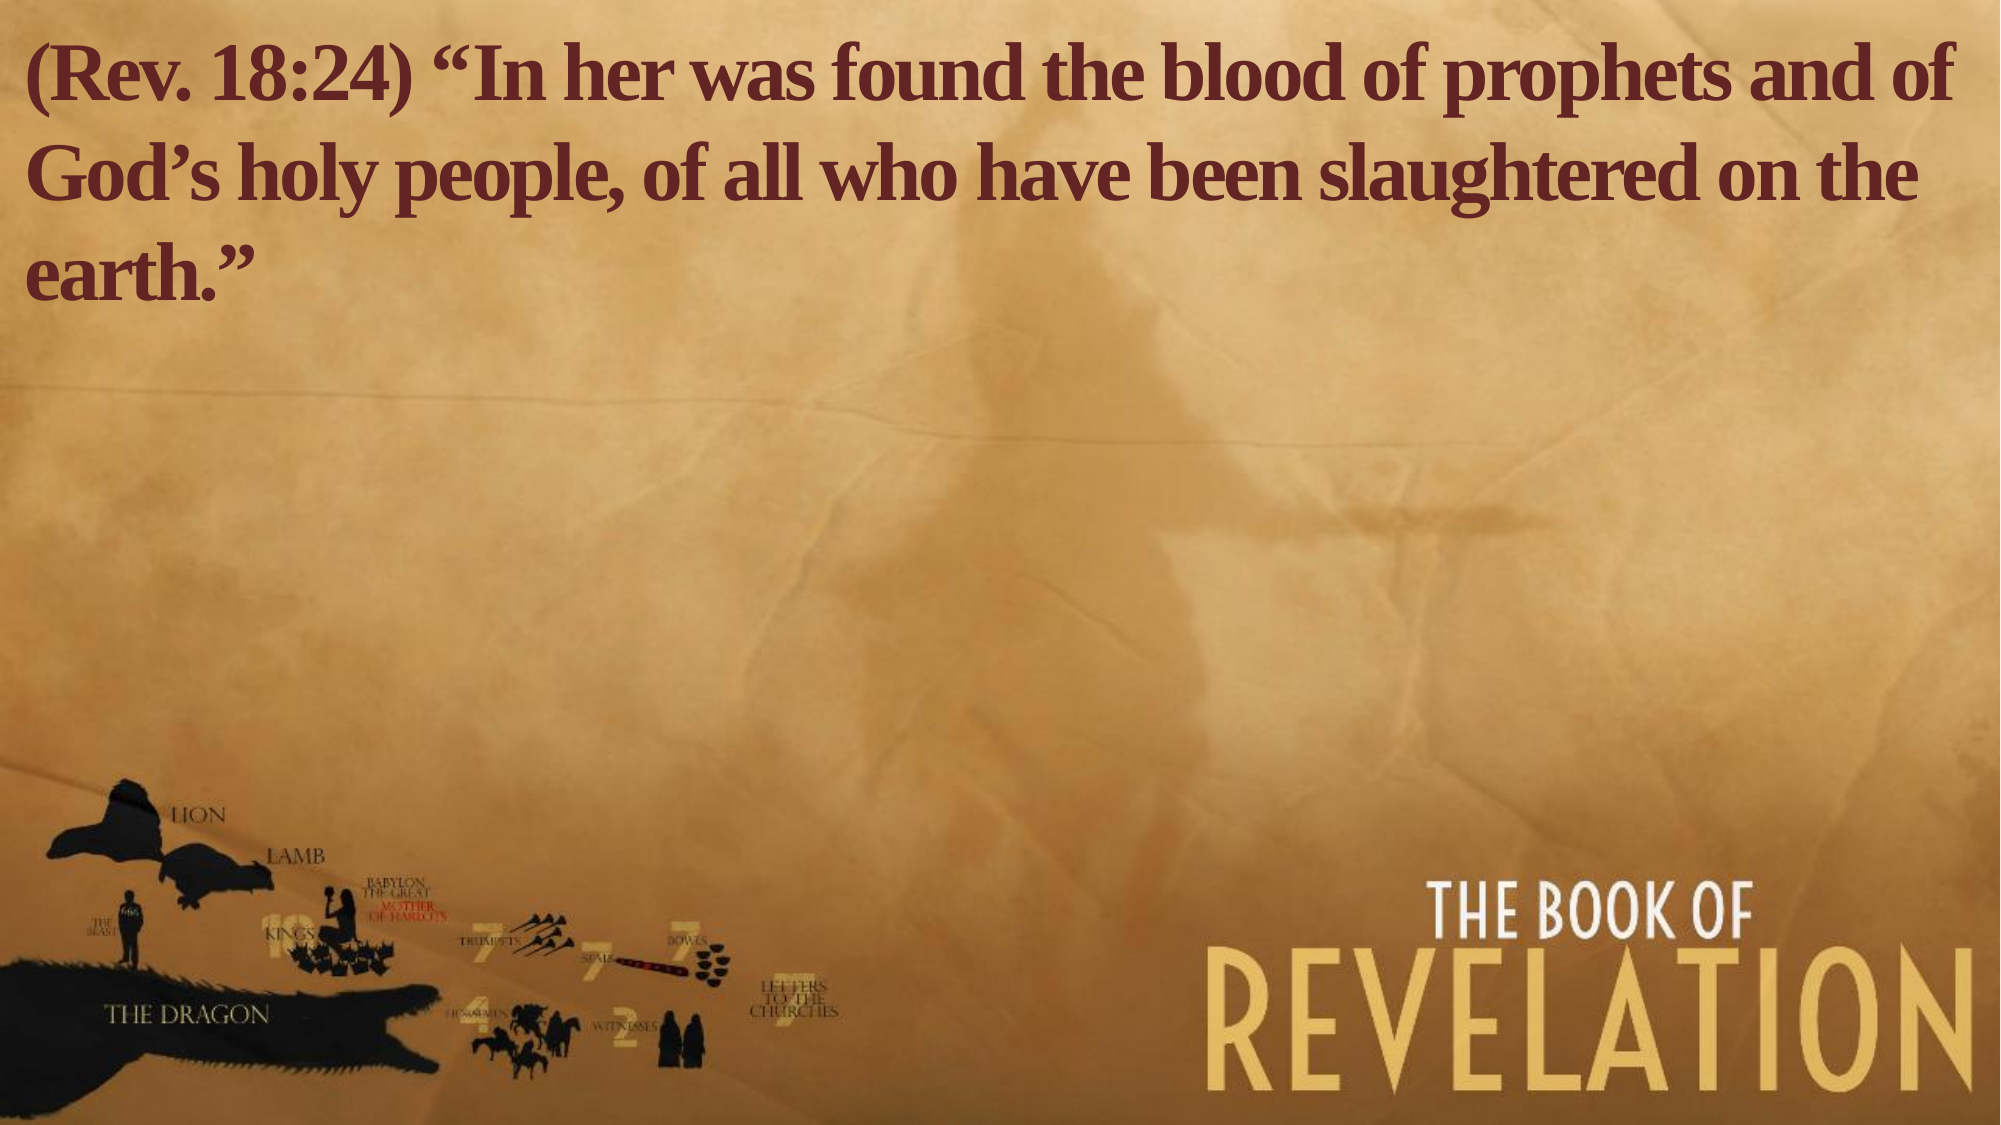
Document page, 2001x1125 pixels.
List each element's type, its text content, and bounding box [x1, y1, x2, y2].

text_box (Rev. 18:24) “In her was found the blood of prophets and of God’s holy people, of all who have been slaughtered on the earth.” [9, 9, 1986, 325]
picture [0, 0, 2001, 1125]
